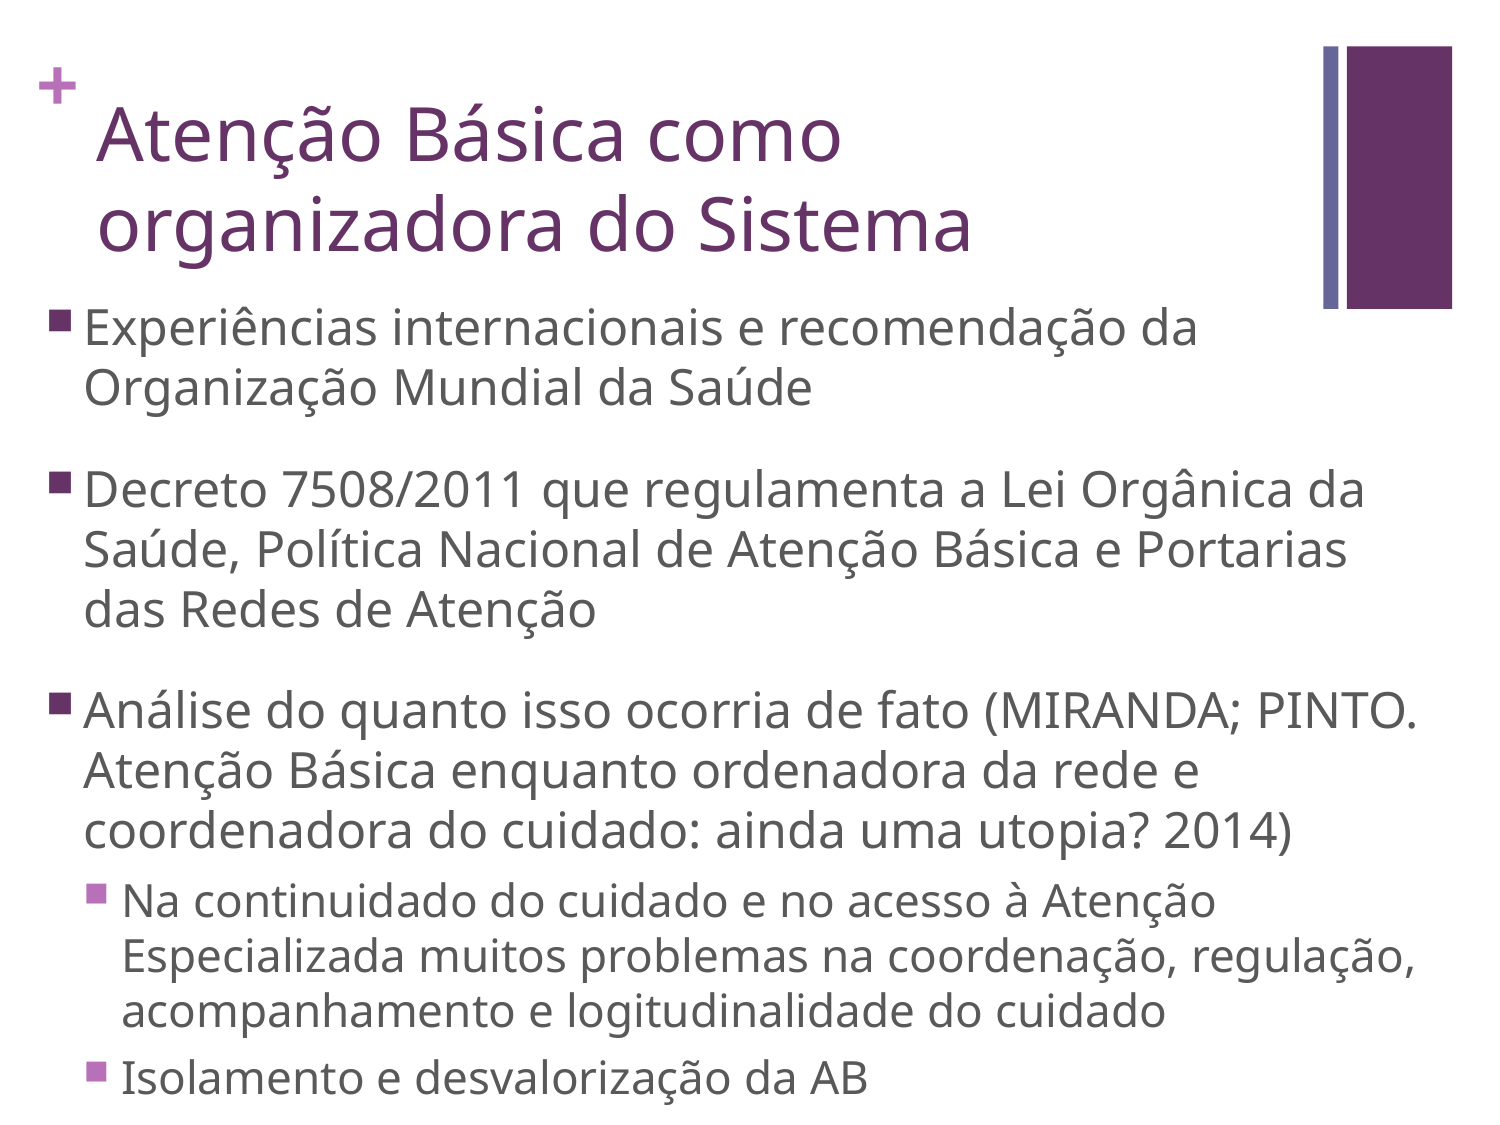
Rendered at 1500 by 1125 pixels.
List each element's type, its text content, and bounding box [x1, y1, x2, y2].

title Atenção Básica como organizadora do Sistema [81, 79, 1322, 263]
list Experiências internacionais e recomendação da Organização Mundial da Saúde Decreto 7508/2011 que regulamenta a Lei Orgânica da Saúde, Política Nacional de Atenção Básica e Portarias das Redes de Atenção Análise do quanto isso ocorria de fato (MIRANDA; PINTO. Atenção Básica enquanto ordenadora da rede e coordenadora do cuidado: ainda uma utopia? 2014) Na continuidado do cuidado e no acesso à Atenção Especializada muitos problemas na coordenação, regulação, acompanhamento e logitudinalidade do cuidado Isolamento e desvalorização da AB [30, 287, 1455, 968]
